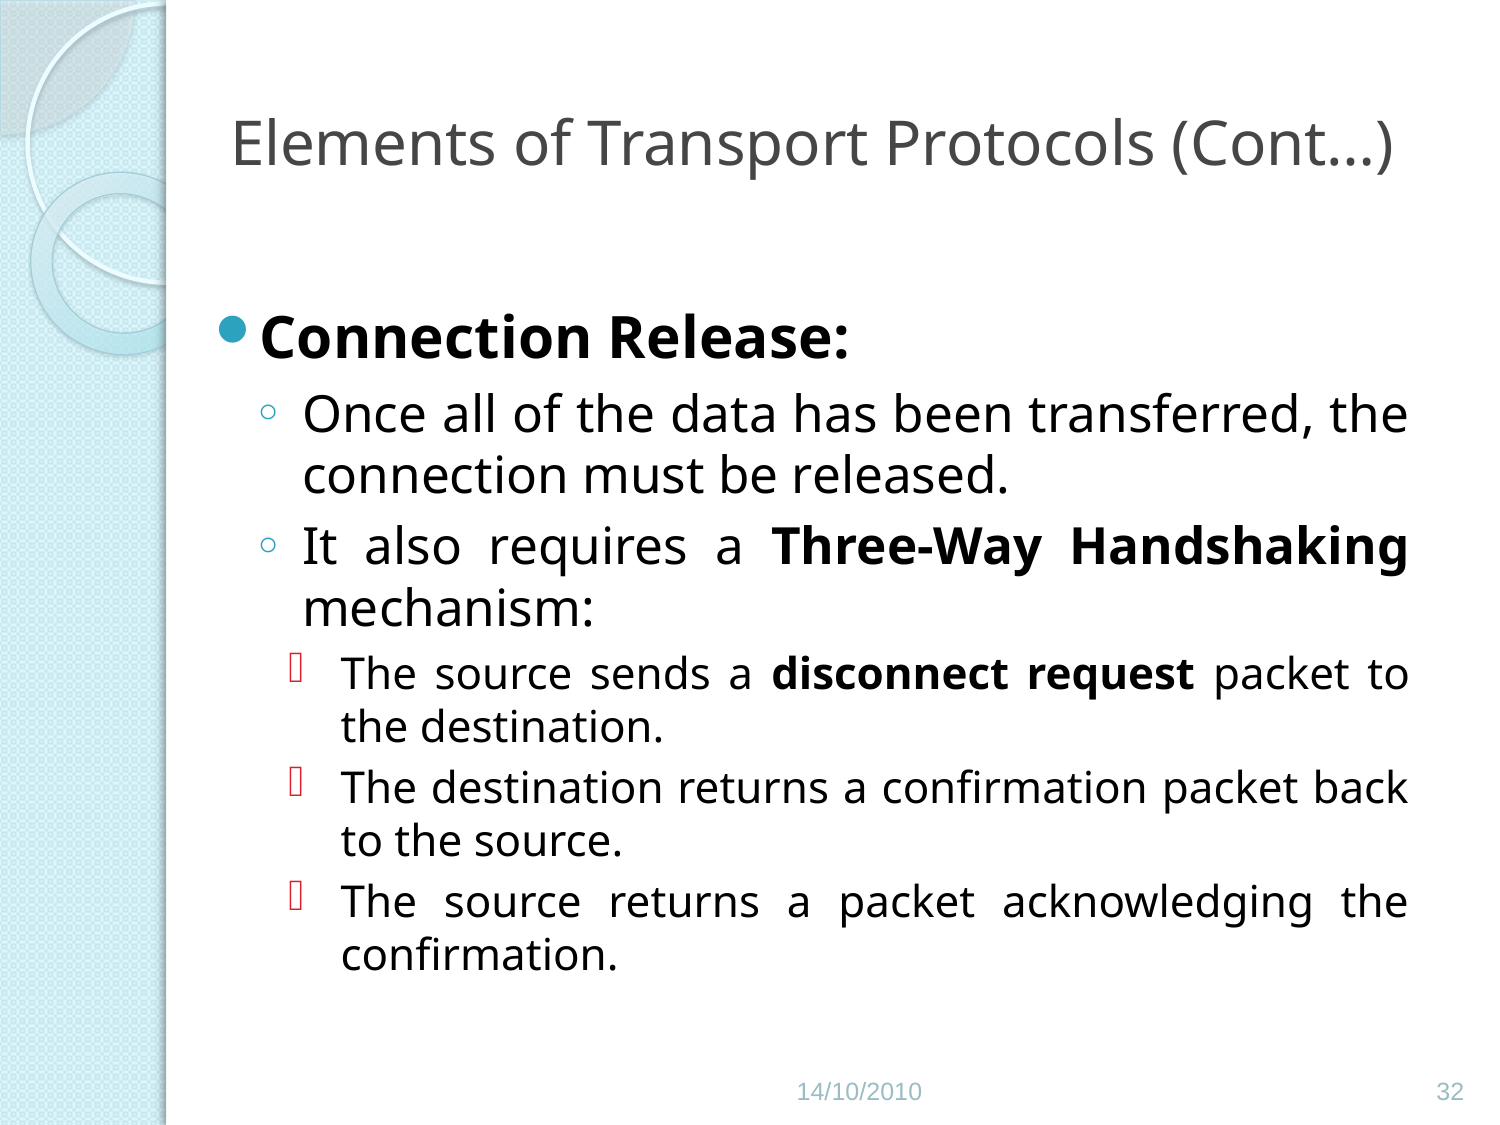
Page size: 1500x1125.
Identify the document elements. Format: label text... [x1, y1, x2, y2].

list Connection Release: Once all of the data has been transferred, the connection must be released. It also requires a Three-Way Handshaking mechanism: The source sends a disconnect request packet to the destination. The destination returns a confirmation packet back to the source. The source returns a packet acknowledging the confirmation. [187, 292, 1425, 988]
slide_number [587, 1034, 938, 1113]
title Elements of Transport Protocols (Cont…) [199, 82, 1425, 200]
slide_number 32 [1413, 1034, 1488, 1113]
